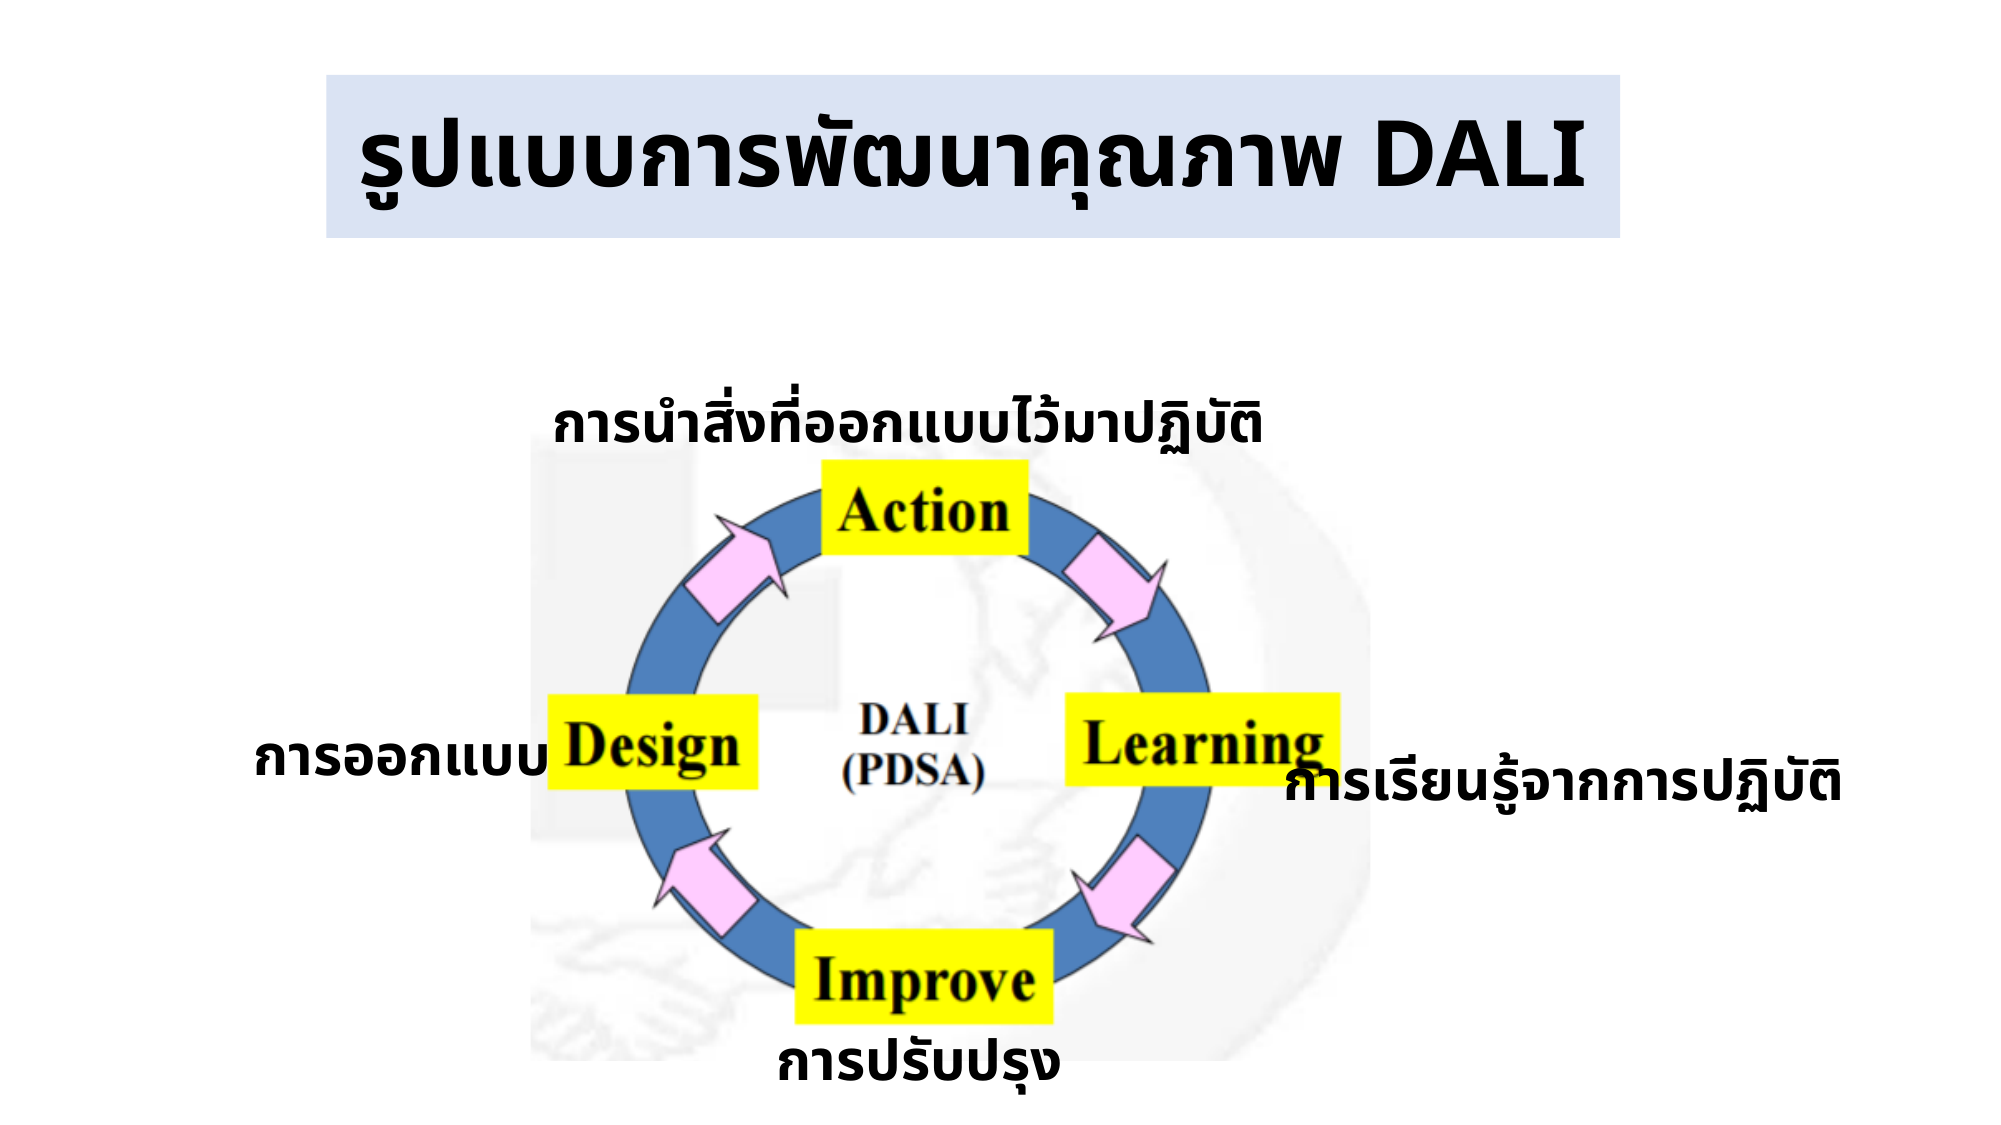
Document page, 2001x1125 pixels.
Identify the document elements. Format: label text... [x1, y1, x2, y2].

text_box การปรับปรุง [761, 1061, 1078, 1099]
text_box การออกแบบ [238, 711, 530, 794]
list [530, 411, 1371, 1061]
text_box การนำสิ่งที่ออกแบบไว้มาปฏิบัติ [537, 378, 1281, 411]
title รูปแบบการพัฒนาคุณภาพ DALI [326, 74, 1621, 238]
text_box การเรียนรู้จากการปฏิบัติ [1371, 736, 1860, 819]
